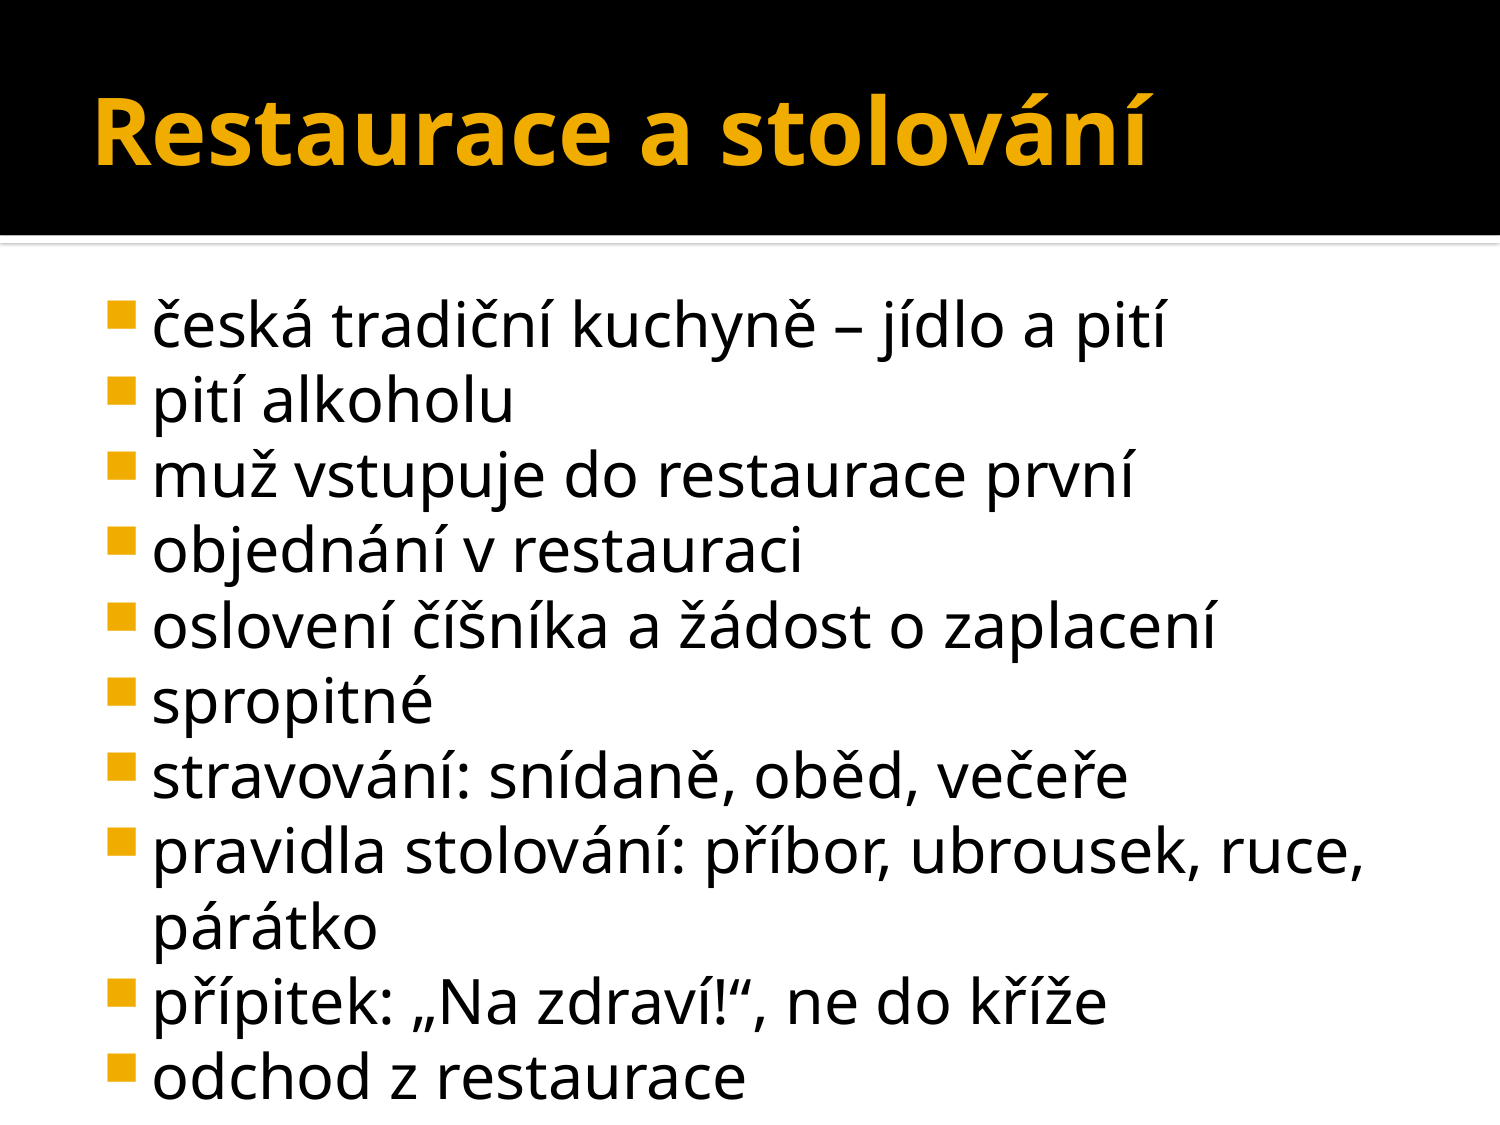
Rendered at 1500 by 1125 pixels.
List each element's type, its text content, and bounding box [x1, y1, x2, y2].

list česká tradiční kuchyně – jídlo a pití pití alkoholu muž vstupuje do restaurace první objednání v restauraci oslovení číšníka a žádost o zaplacení spropitné stravování: snídaně, oběd, večeře pravidla stolování: příbor, ubrousek, ruce, párátko přípitek: „Na zdraví!“, ne do kříže odchod z restaurace [75, 269, 1425, 1125]
title Restaurace a stolování [75, 25, 1425, 231]
